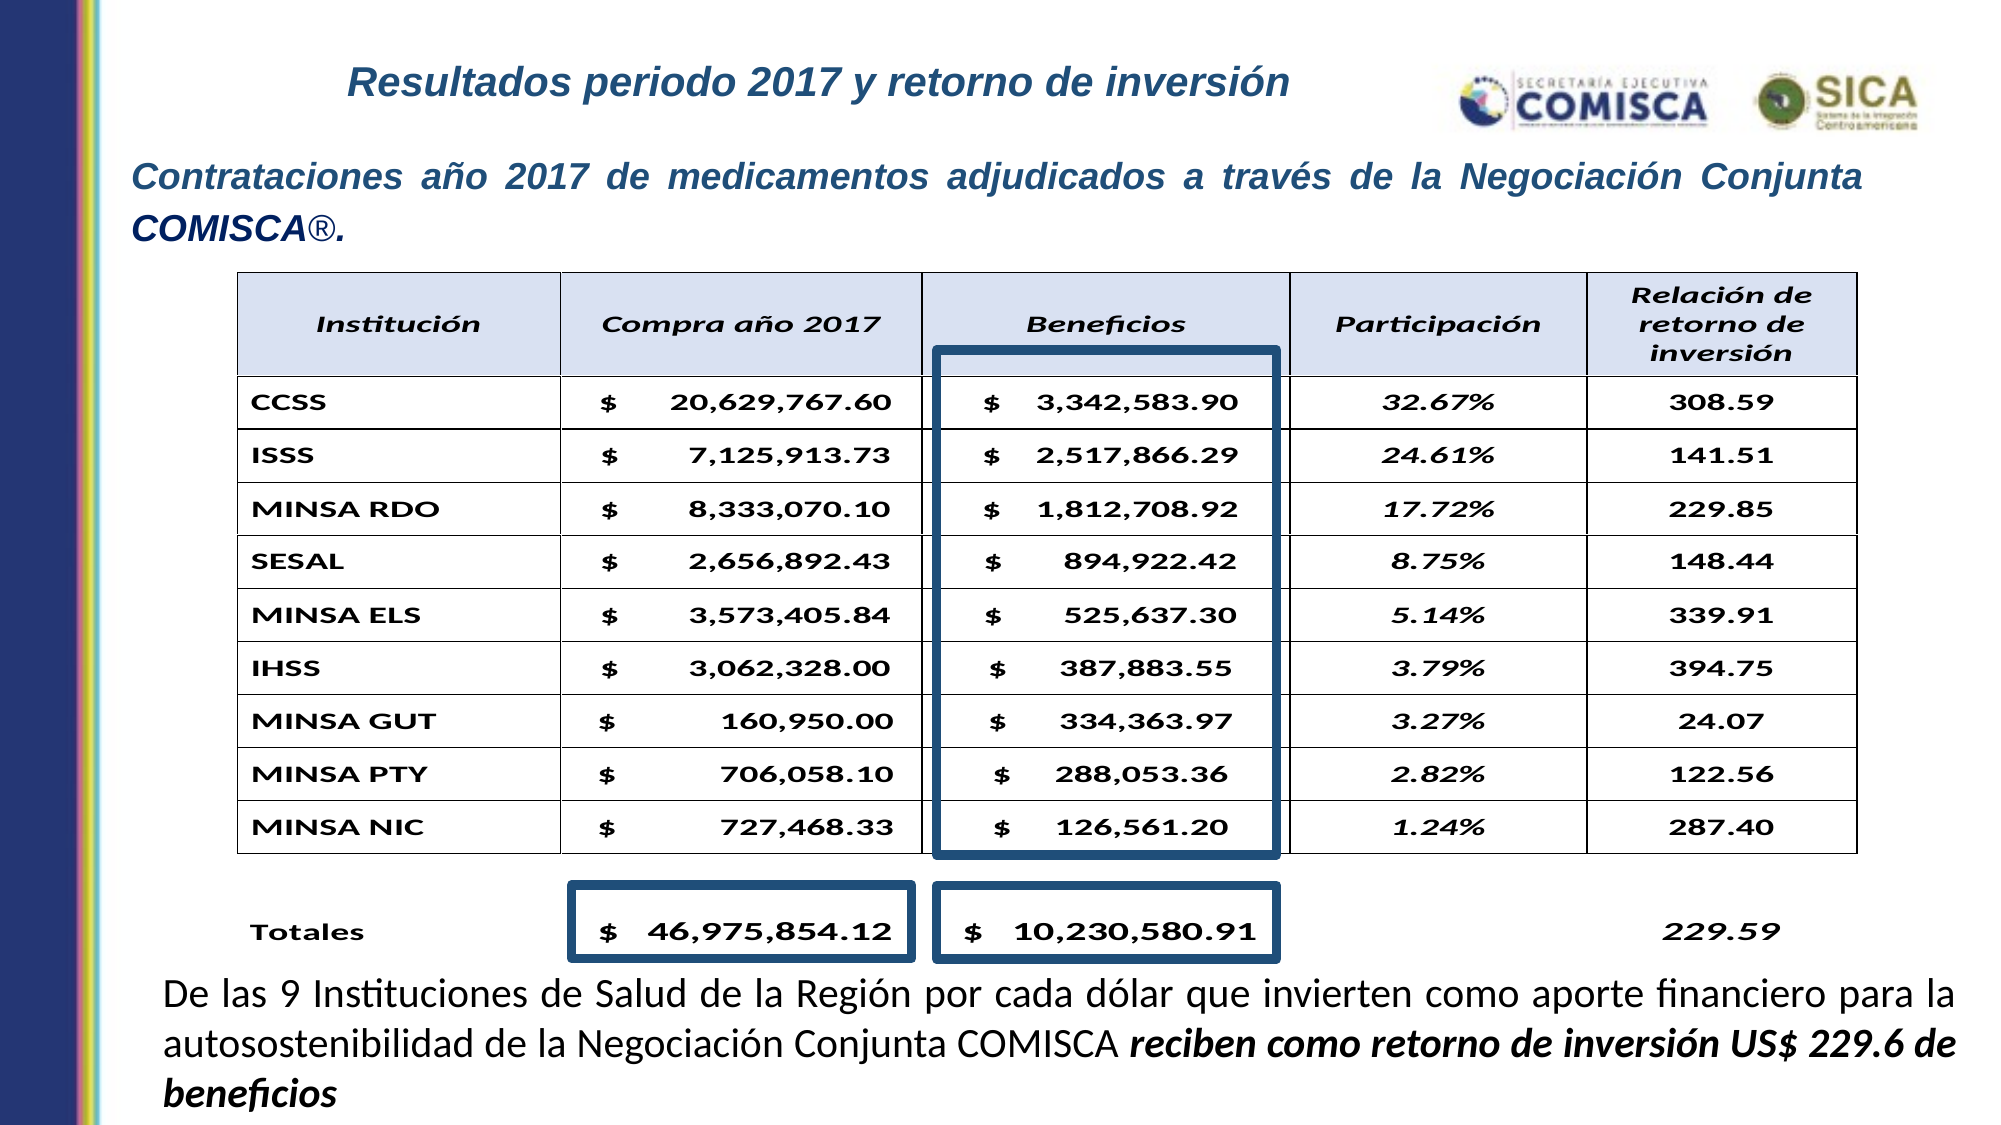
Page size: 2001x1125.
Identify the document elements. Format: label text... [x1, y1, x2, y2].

text_box Contrataciones año 2017 de medicamentos adjudicados a través de la Negociación Conjunta COMISCA®. [116, 137, 1896, 256]
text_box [571, 349, 1277, 960]
picture [0, 0, 2001, 1125]
text_box De las 9 Instituciones de Salud de la Región por cada dólar que invierten como aporte financiero para la autosostenibilidad de la Negociación Conjunta COMISCA reciben como retorno de inversión US$ 229.6 de beneficios [148, 958, 1972, 1124]
text_box Resultados periodo 2017 y retorno de inversión [332, 47, 1318, 113]
